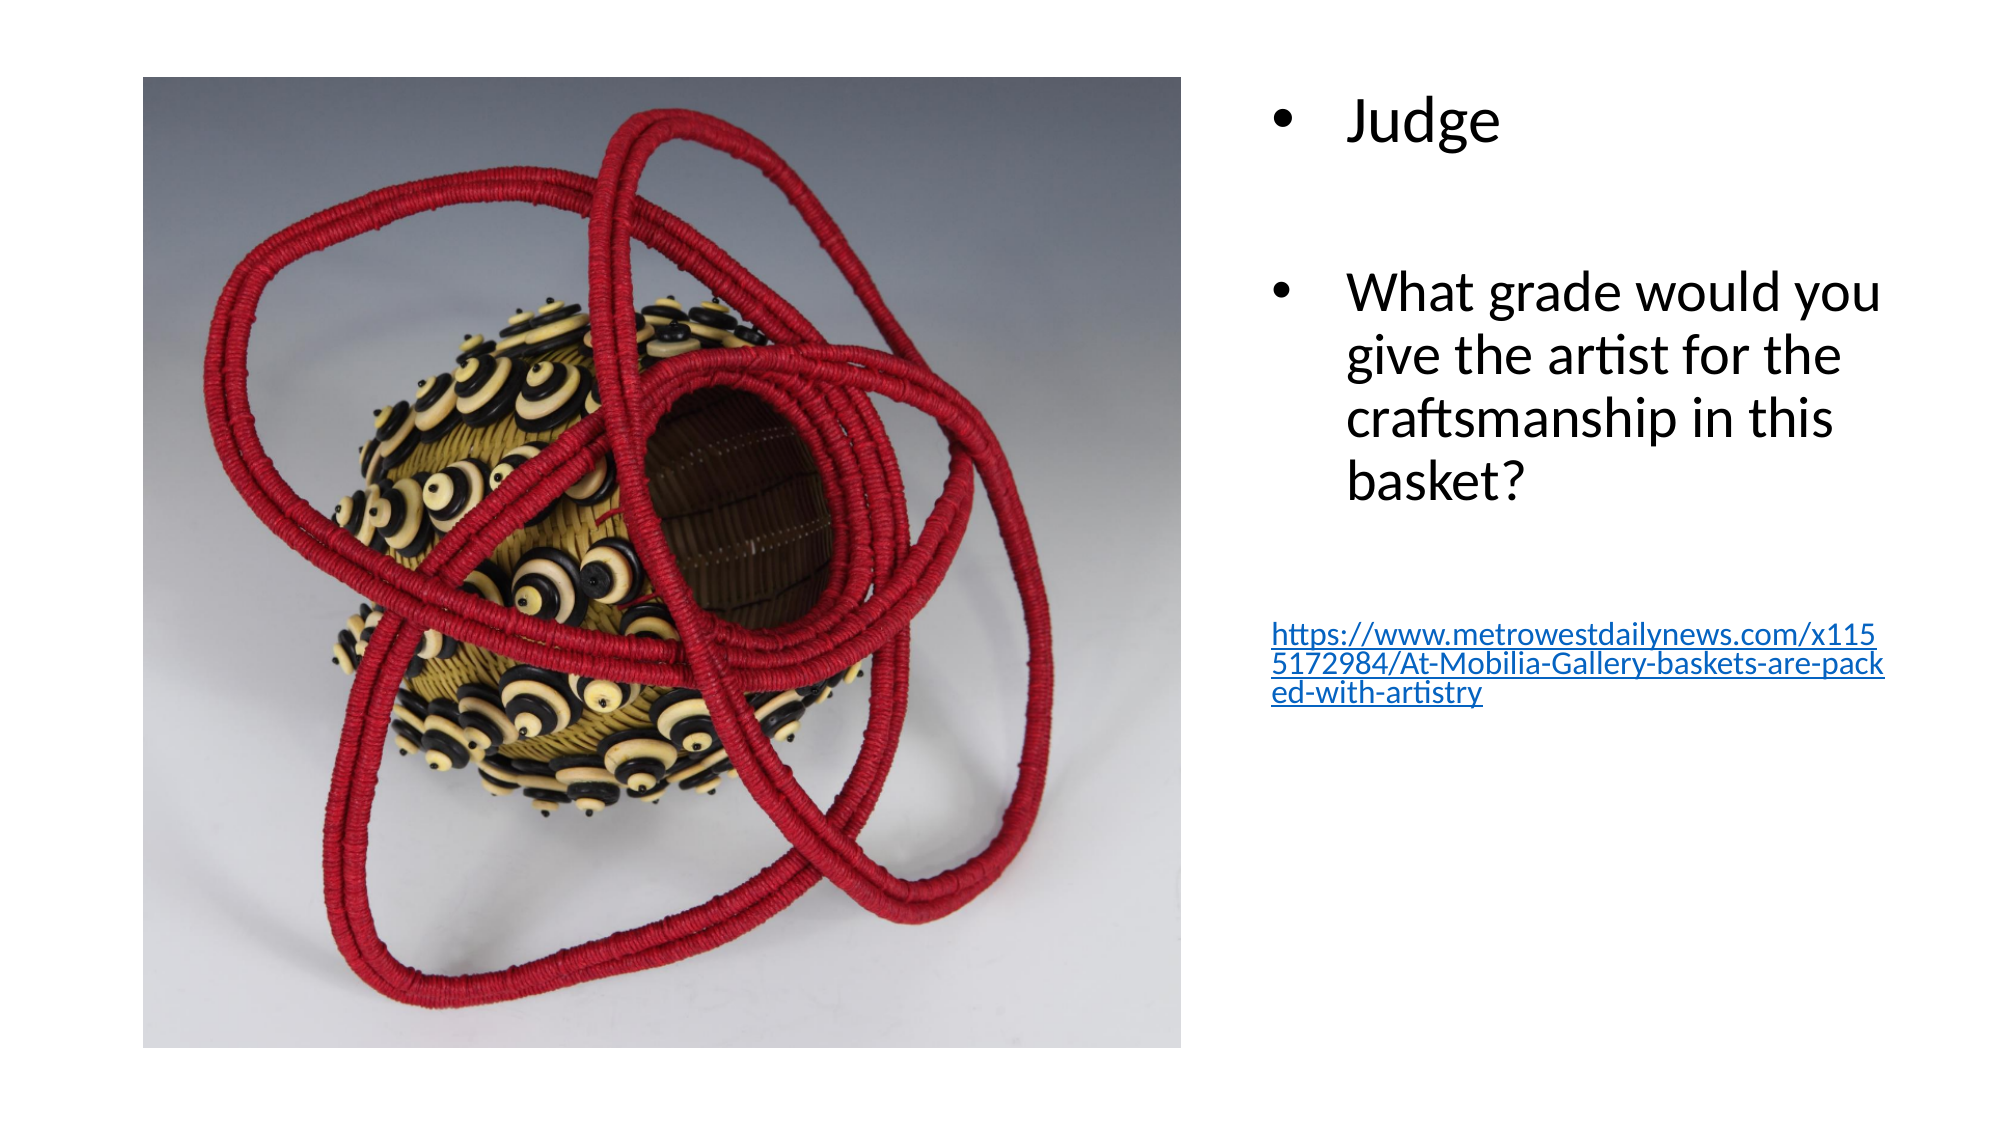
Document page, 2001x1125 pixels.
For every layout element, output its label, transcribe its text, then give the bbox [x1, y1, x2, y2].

list Judge What grade would you give the artist for the craftsmanship in this basket? https://www.metrowestdailynews.com/x1155172984/At-Mobilia-Gallery-baskets-are-packed-with-artistry [1256, 77, 1902, 1015]
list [143, 77, 1181, 1048]
